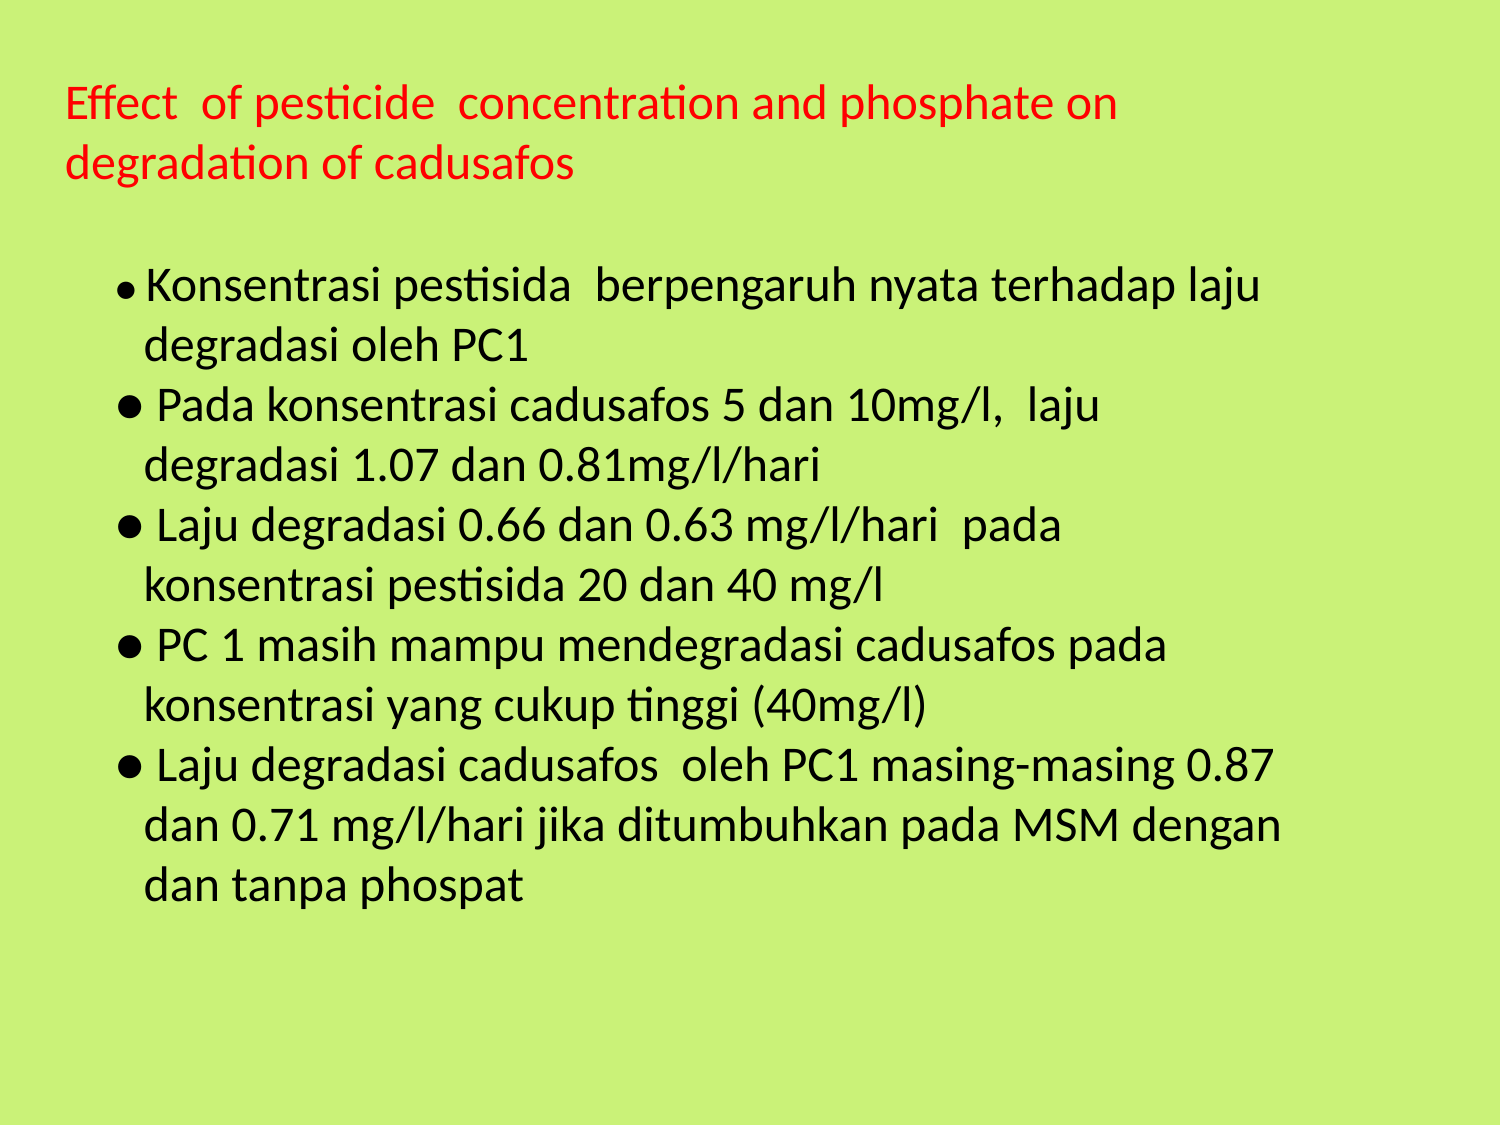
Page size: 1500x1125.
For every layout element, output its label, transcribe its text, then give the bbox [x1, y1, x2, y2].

text_box Effect of pesticide concentration and phosphate on degradation of cadusafos [50, 62, 1300, 243]
text_box ● Konsentrasi pestisida berpengaruh nyata terhadap laju degradasi oleh PC1 ● Pada konsentrasi cadusafos 5 dan 10mg/l, laju degradasi 1.07 dan 0.81mg/l/hari ● Laju degradasi 0.66 dan 0.63 mg/l/hari pada konsentrasi pestisida 20 dan 40 mg/l ● PC 1 masih mampu mendegradasi cadusafos pada konsentrasi yang cukup tinggi (40mg/l) ● Laju degradasi cadusafos oleh PC1 masing-masing 0.87 dan 0.71 mg/l/hari jika ditumbuhkan pada MSM dengan dan tanpa phospat [99, 244, 1300, 919]
